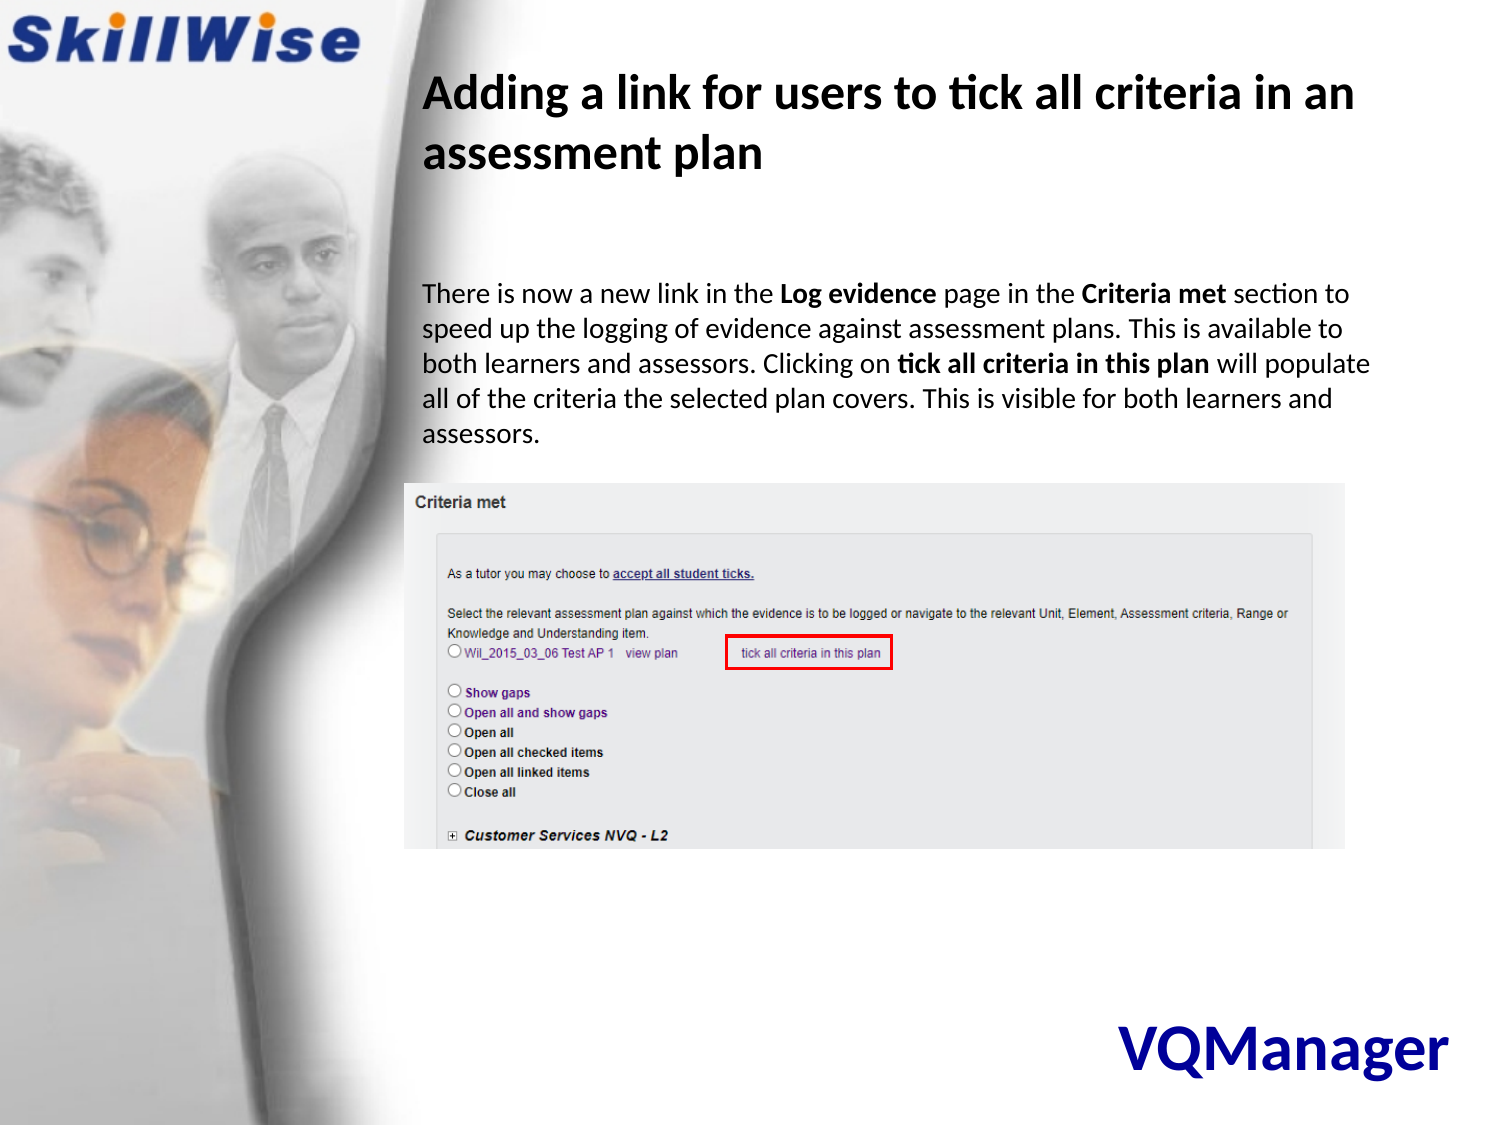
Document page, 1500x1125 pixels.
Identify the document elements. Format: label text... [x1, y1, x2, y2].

list Adding a link for users to tick all criteria in an assessment plan [407, 51, 1500, 232]
picture [0, 0, 1500, 1125]
text_box There is now a new link in the Log evidence page in the Criteria met section to speed up the logging of evidence against assessment plans. This is available to both learners and assessors. Clicking on tick all criteria in this plan will populate all of the criteria the selected plan covers. This is visible for both learners and assessors. [407, 267, 1409, 457]
title VQManager [474, 962, 1500, 1125]
